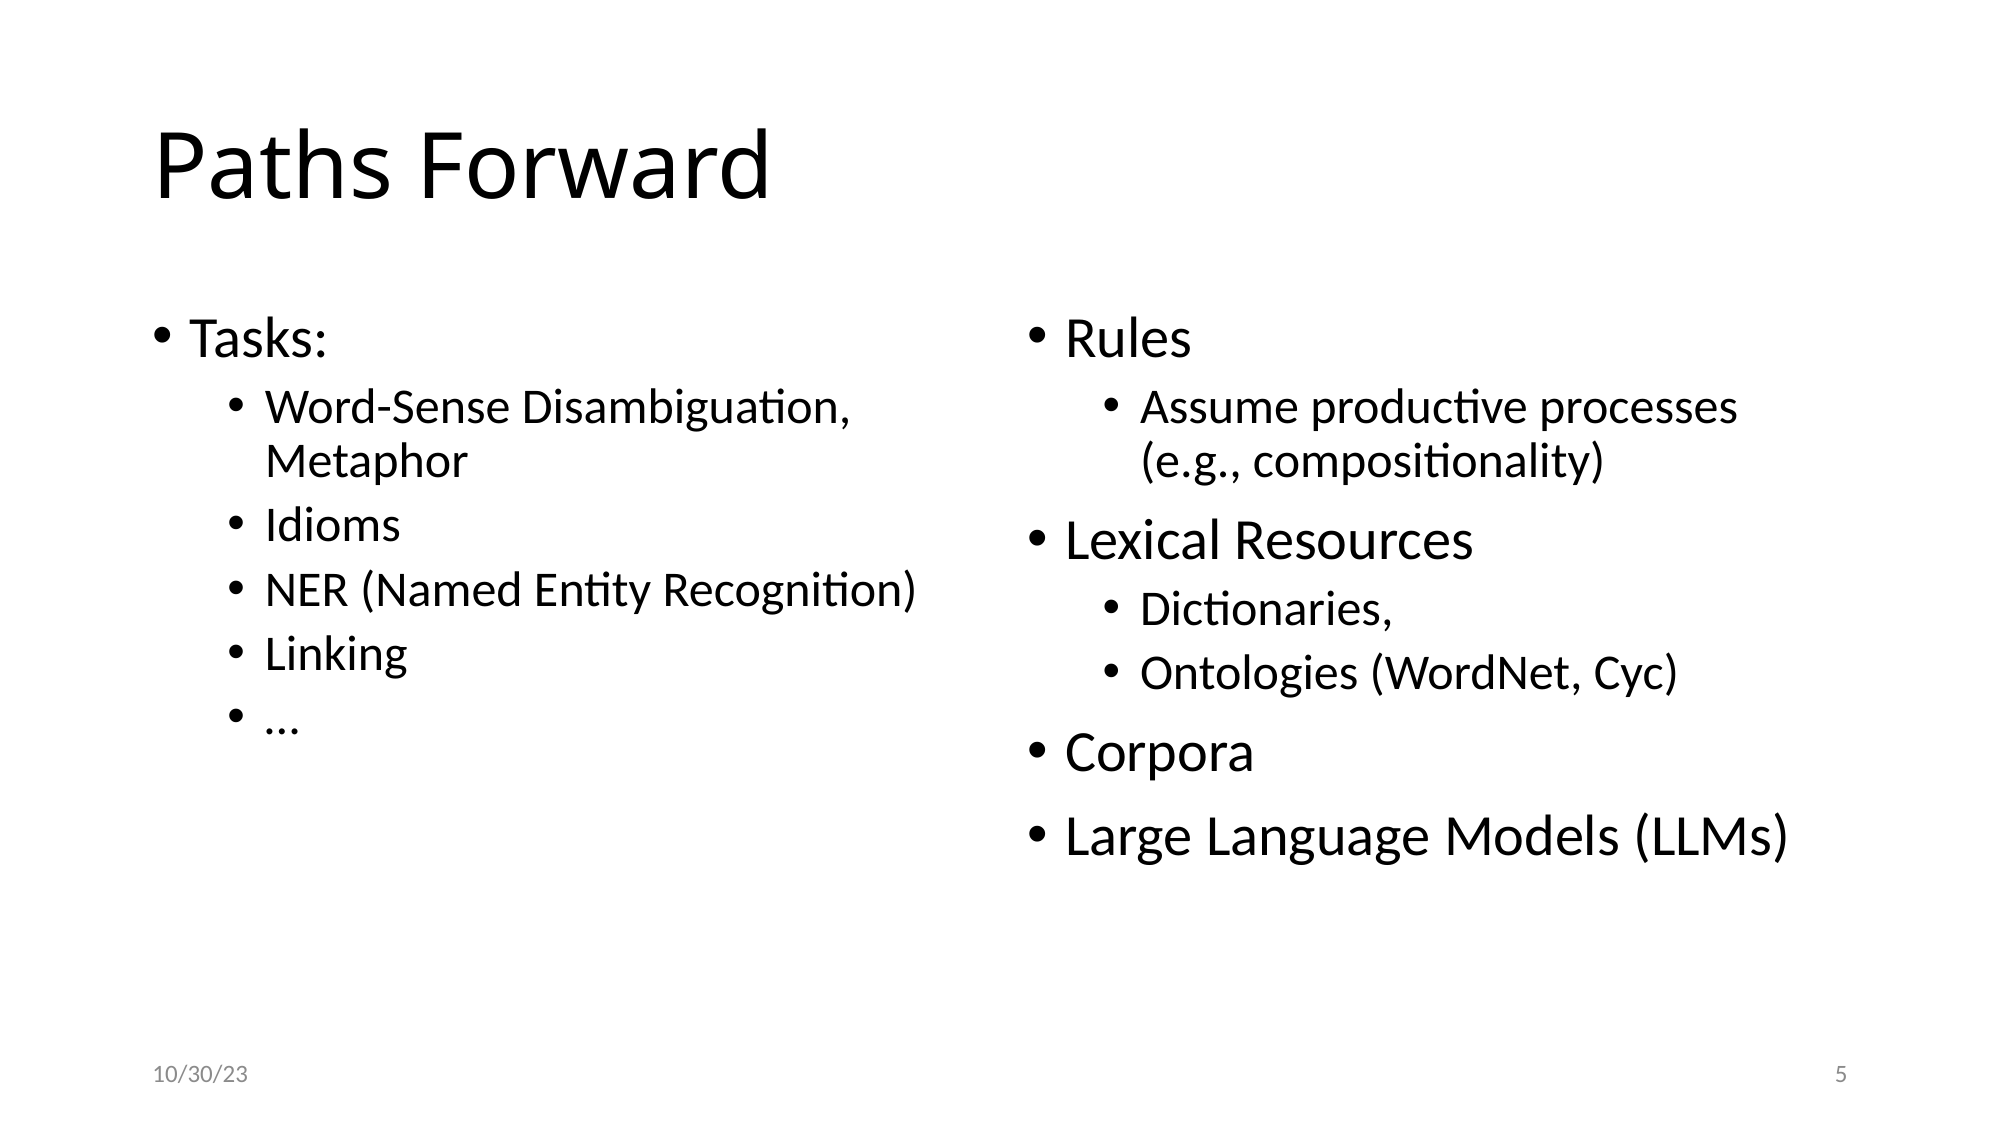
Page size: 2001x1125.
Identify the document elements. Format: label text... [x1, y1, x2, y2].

list Rules Assume productive processes (e.g., compositionality) Lexical Resources Dictionaries, Ontologies (WordNet, Cyc) Corpora Large Language Models (LLMs) [1012, 299, 1863, 1014]
title Paths Forward [137, 59, 1863, 278]
slide_number 5 [1412, 1042, 1863, 1103]
list Tasks: Word-Sense Disambiguation, Metaphor Idioms NER (Named Entity Recognition) Linking … [137, 299, 988, 1014]
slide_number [137, 1042, 588, 1103]
